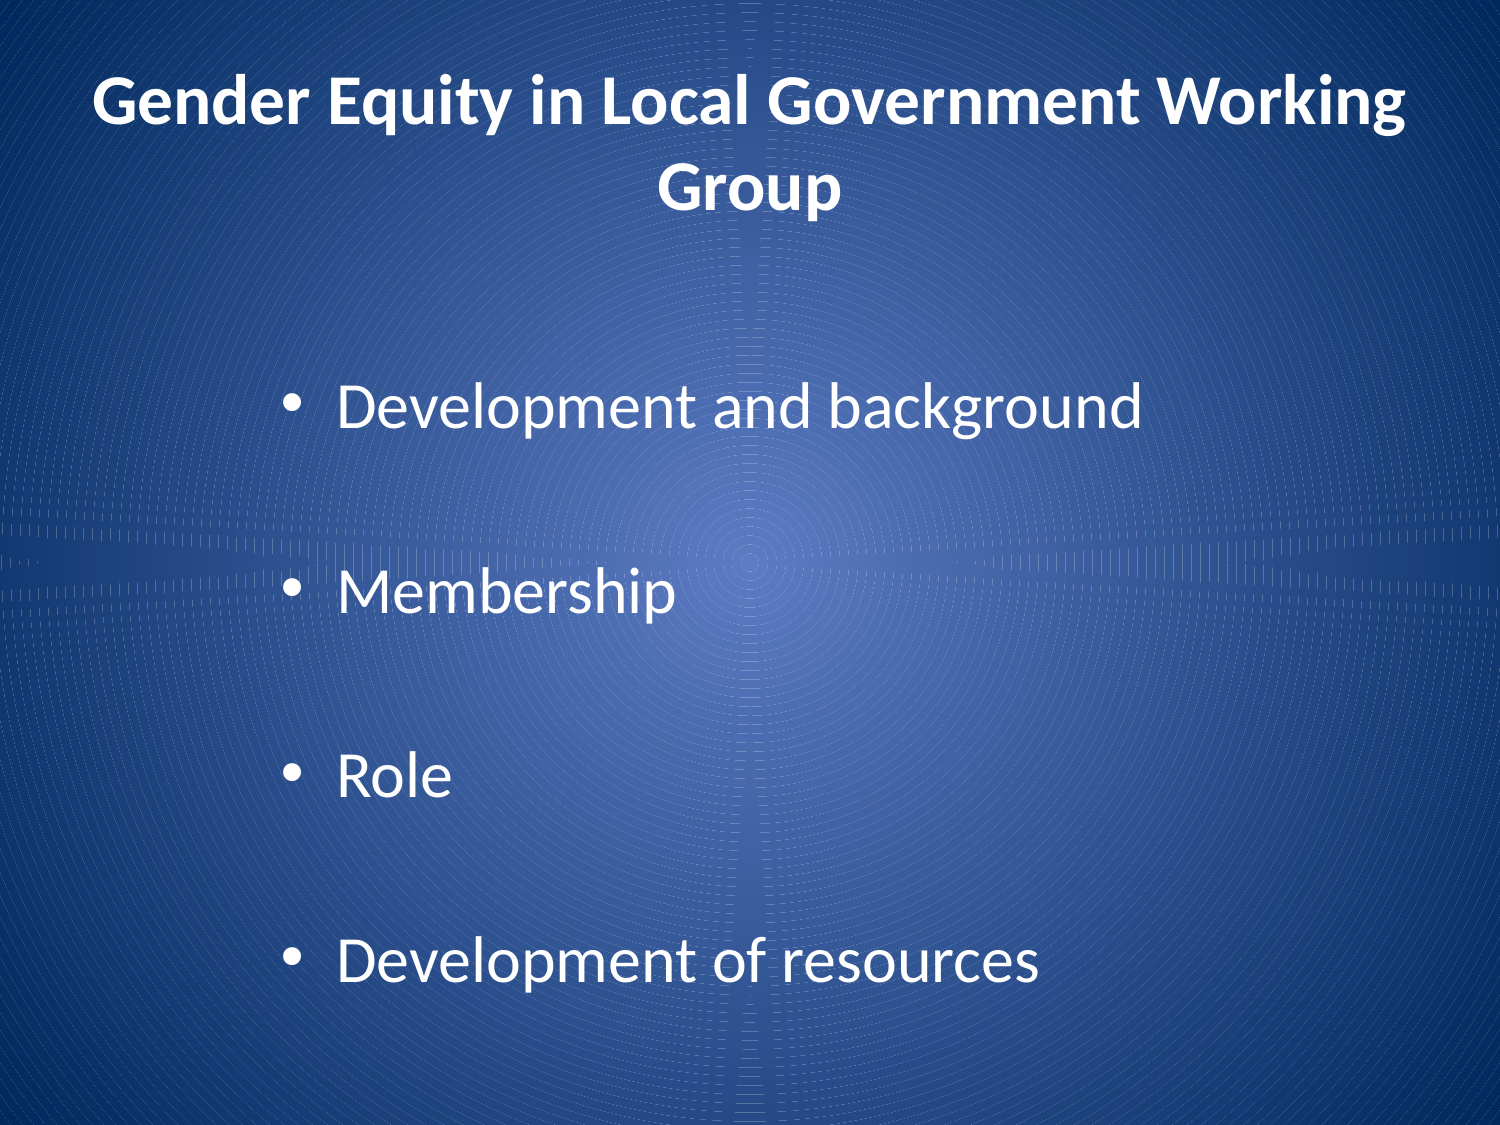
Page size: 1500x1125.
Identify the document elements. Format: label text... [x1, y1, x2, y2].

list Development and background Membership Role Development of resources [265, 262, 1425, 1005]
title Gender Equity in Local Government Working Group [75, 45, 1425, 233]
